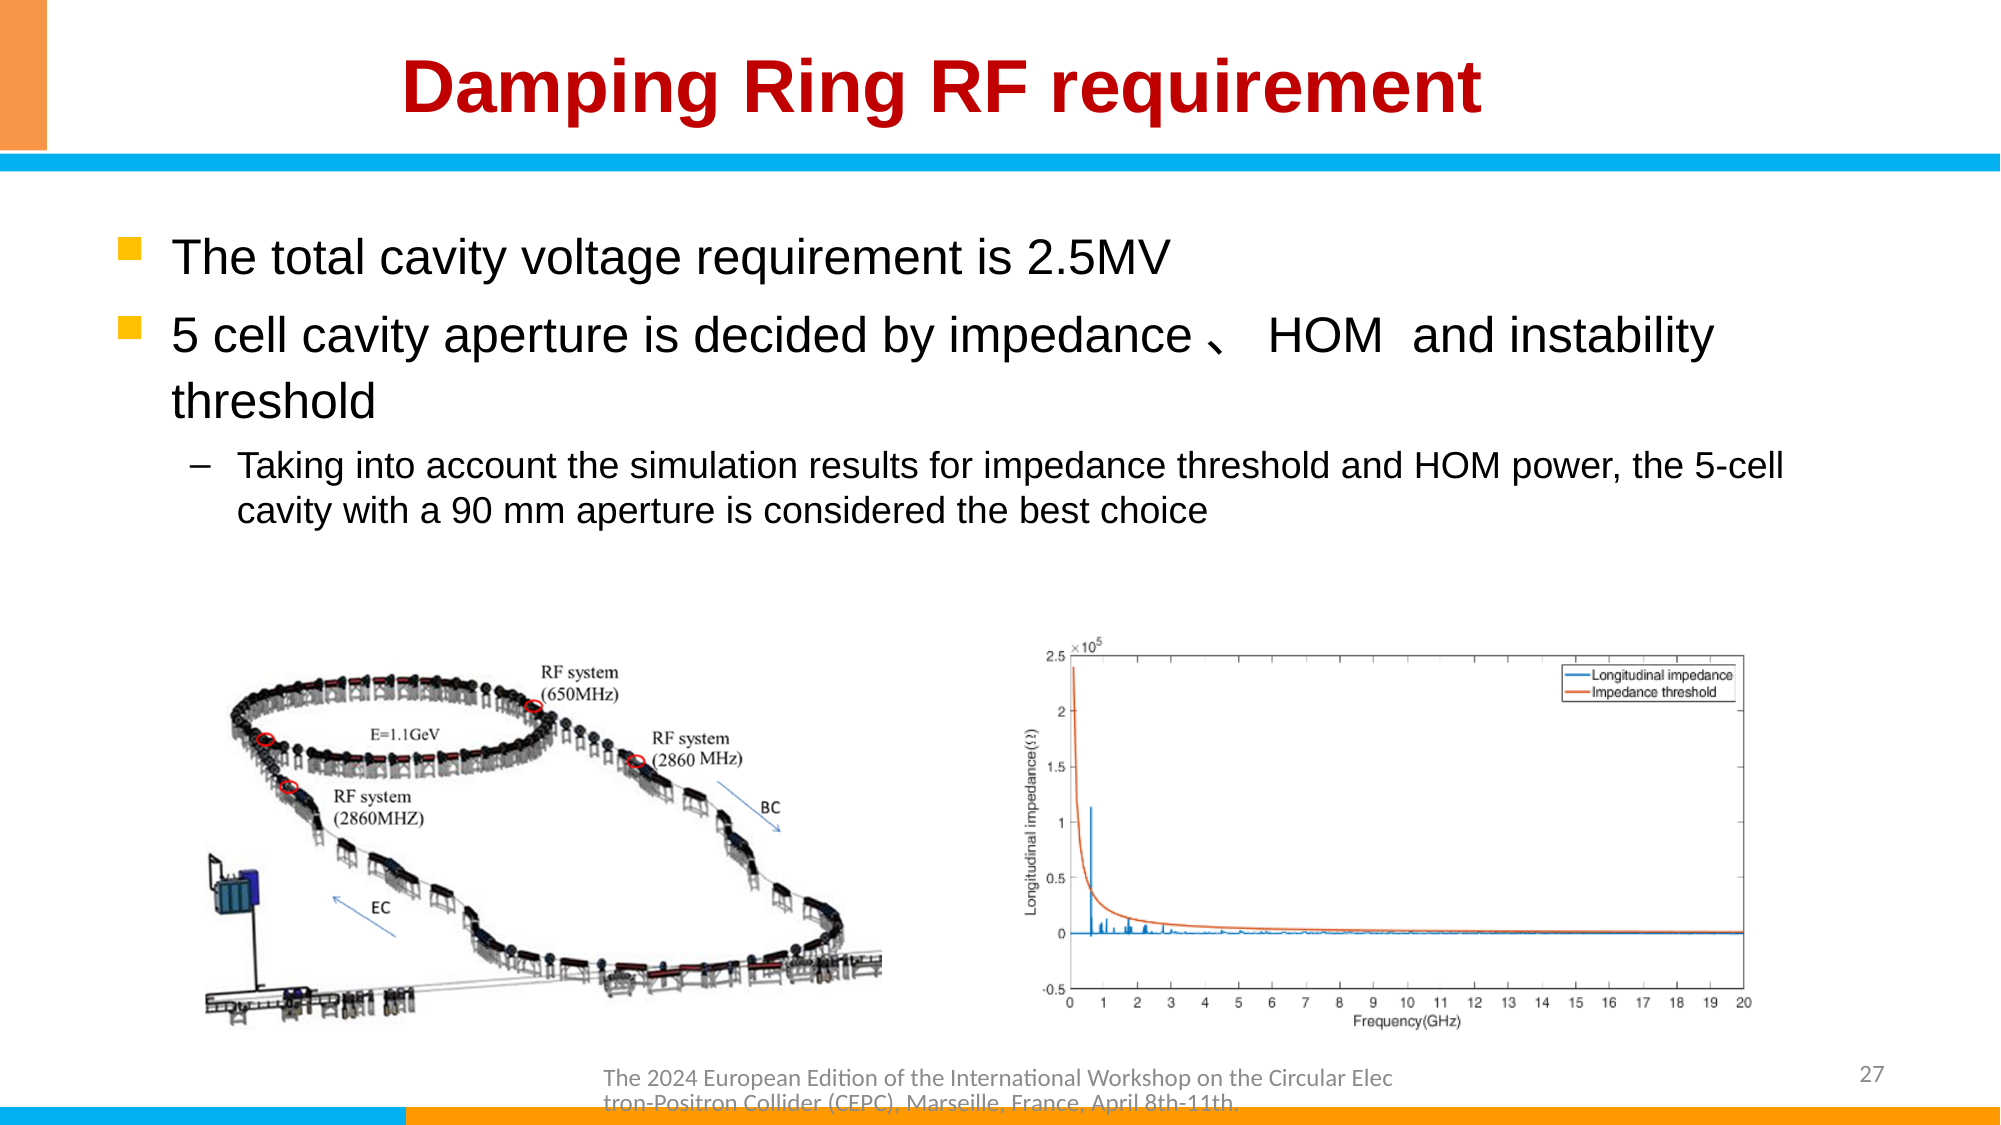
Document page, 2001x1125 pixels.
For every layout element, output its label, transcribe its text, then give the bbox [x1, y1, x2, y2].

slide_number 27 [1433, 1042, 1900, 1103]
footer The 2024 European Edition of the International Workshop on the Circular Electron-Positron Collider (CEPC), Marseille, France, April 8th-11th. [588, 1047, 1416, 1106]
list The total cavity voltage requirement is 2.5MV 5 cell cavity aperture is decided by impedance、HOM and instability threshold Taking into account the simulation results for impedance threshold and HOM power, the 5-cell cavity with a 90 mm aperture is considered the best choice [99, 210, 1900, 1005]
title Damping Ring RF requirement [109, 23, 1776, 143]
picture [1015, 625, 1758, 1035]
picture [168, 626, 894, 1043]
